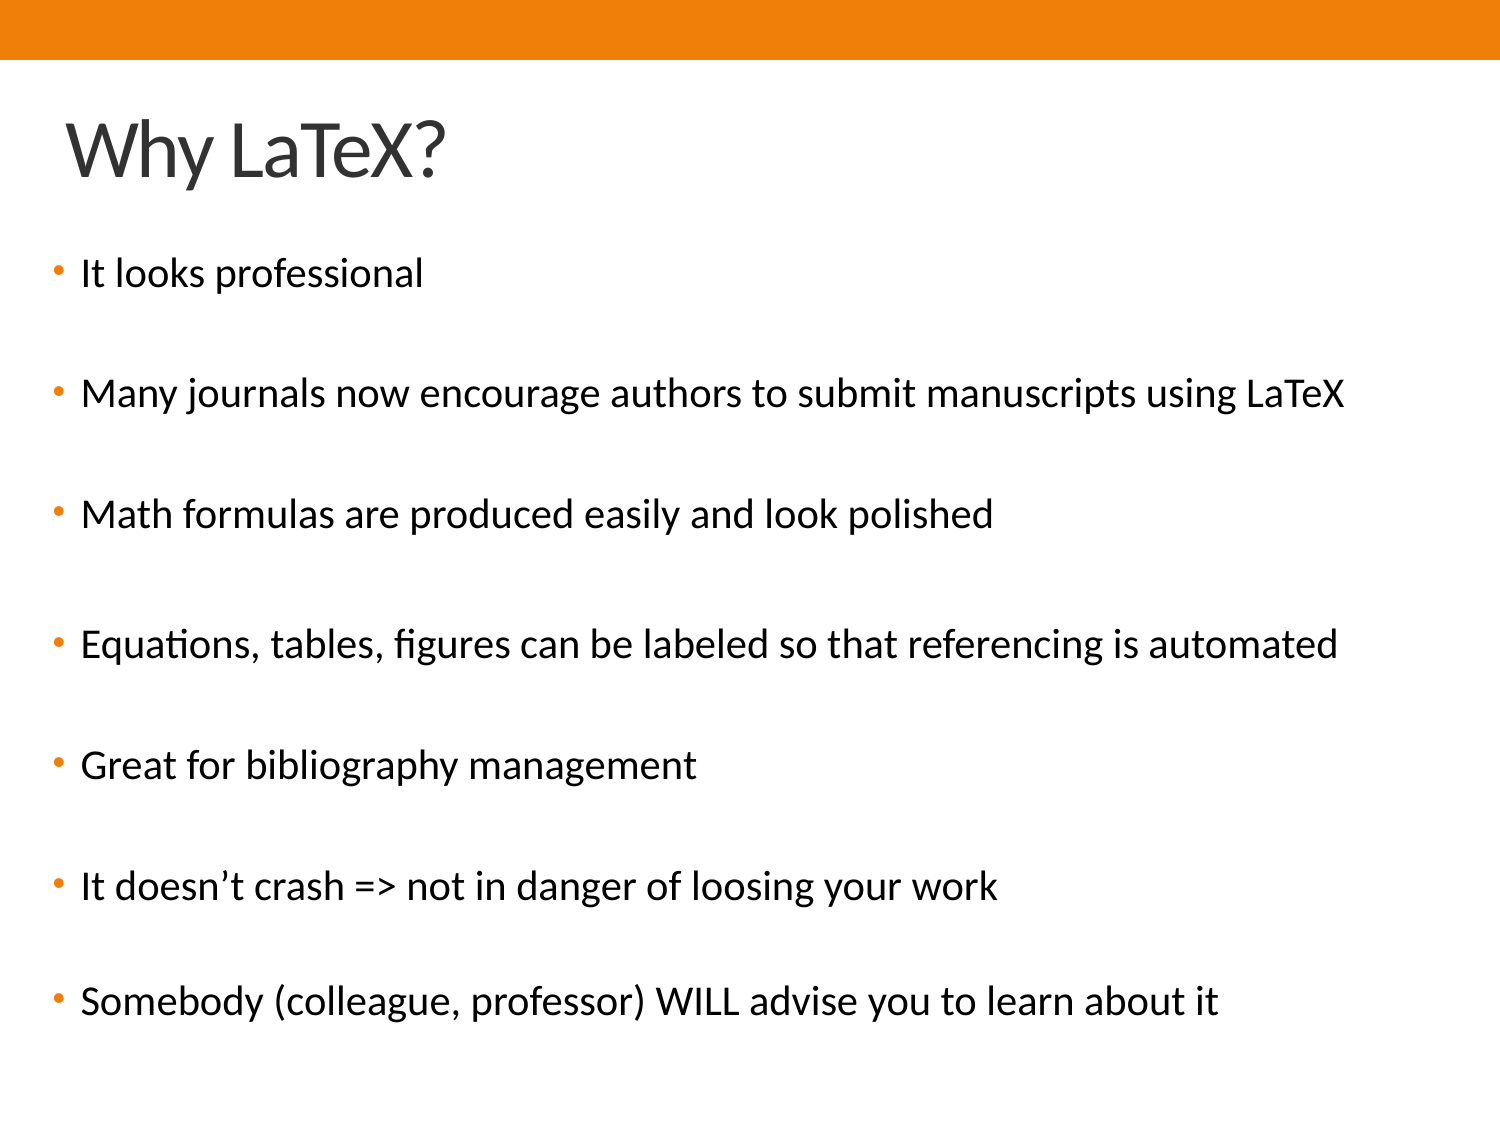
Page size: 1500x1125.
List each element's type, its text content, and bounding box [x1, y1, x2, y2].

list It looks professional Many journals now encourage authors to submit manuscripts using LaTeX Math formulas are produced easily and look polished Equations, tables, figures can be labeled so that referencing is automated Great for bibliography management It doesn’t crash => not in danger of loosing your work Somebody (colleague, professor) WILL advise you to learn about it [37, 237, 1500, 1038]
title Why LaTeX? [50, 75, 1400, 213]
